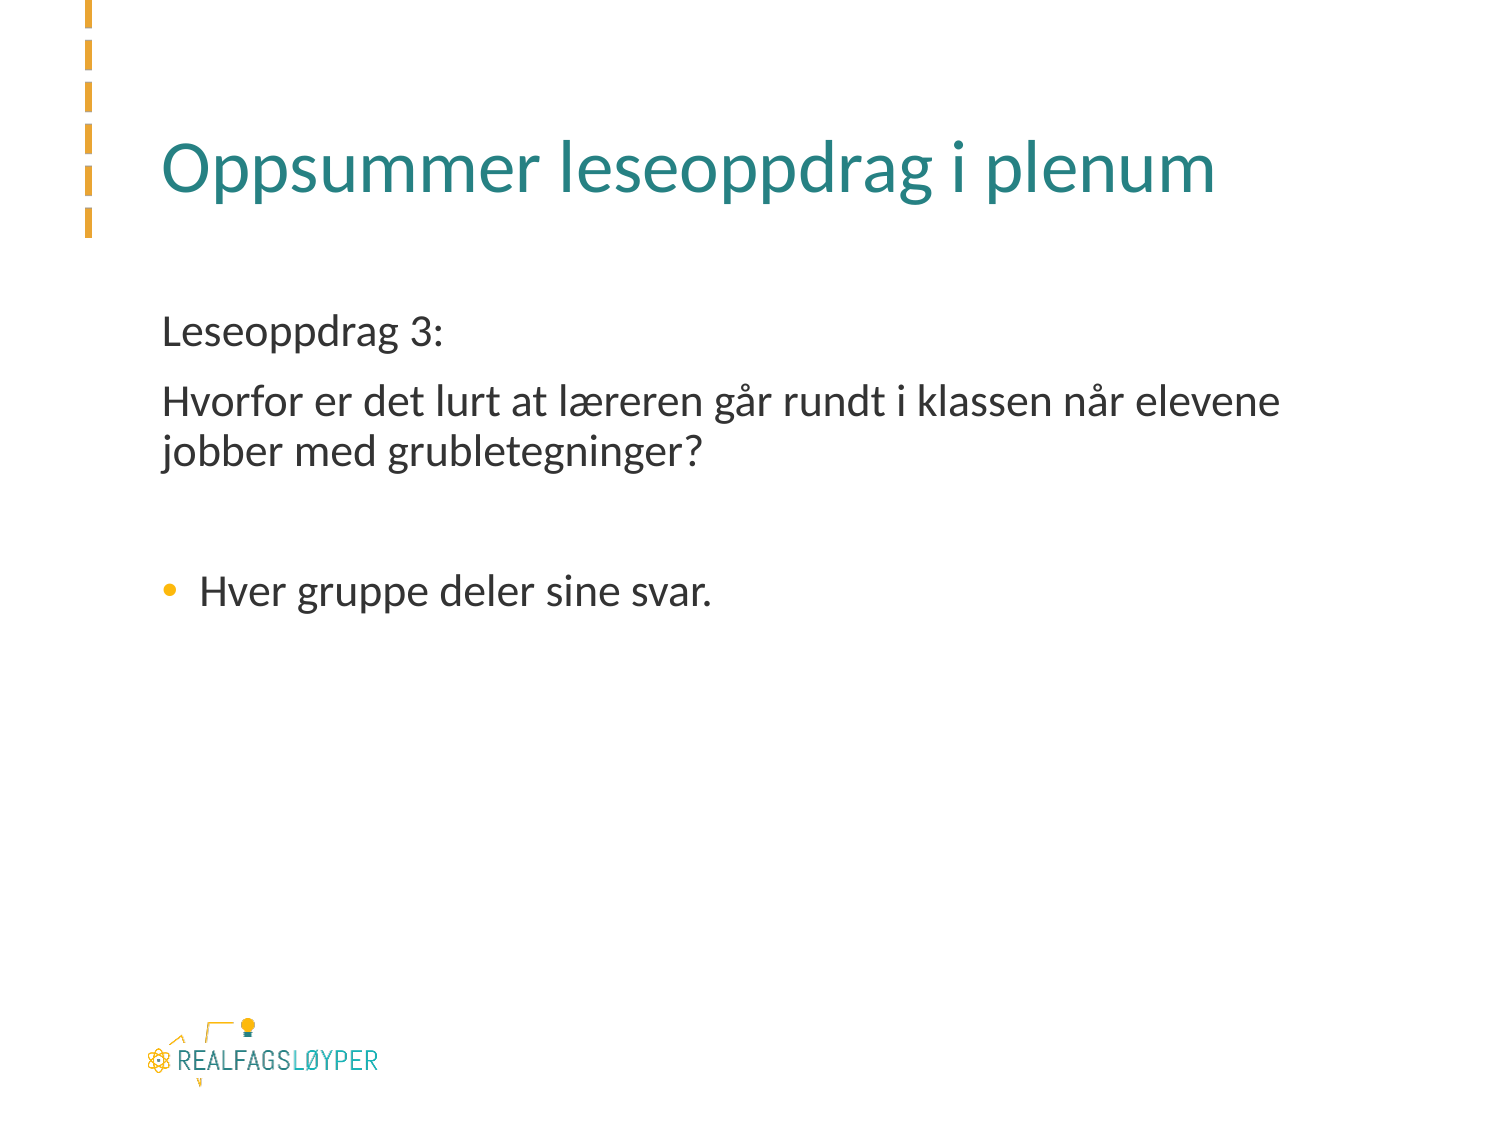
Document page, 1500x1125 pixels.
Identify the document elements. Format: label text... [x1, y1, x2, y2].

picture [146, 1018, 380, 1089]
list Leseoppdrag 3: Hvorfor er det lurt at læreren går rundt i klassen når elevene jobber med grubletegninger? Hver gruppe deler sine svar. [146, 299, 1391, 986]
title Oppsummer leseoppdrag i plenum [146, 59, 1391, 278]
picture [85, 0, 92, 238]
